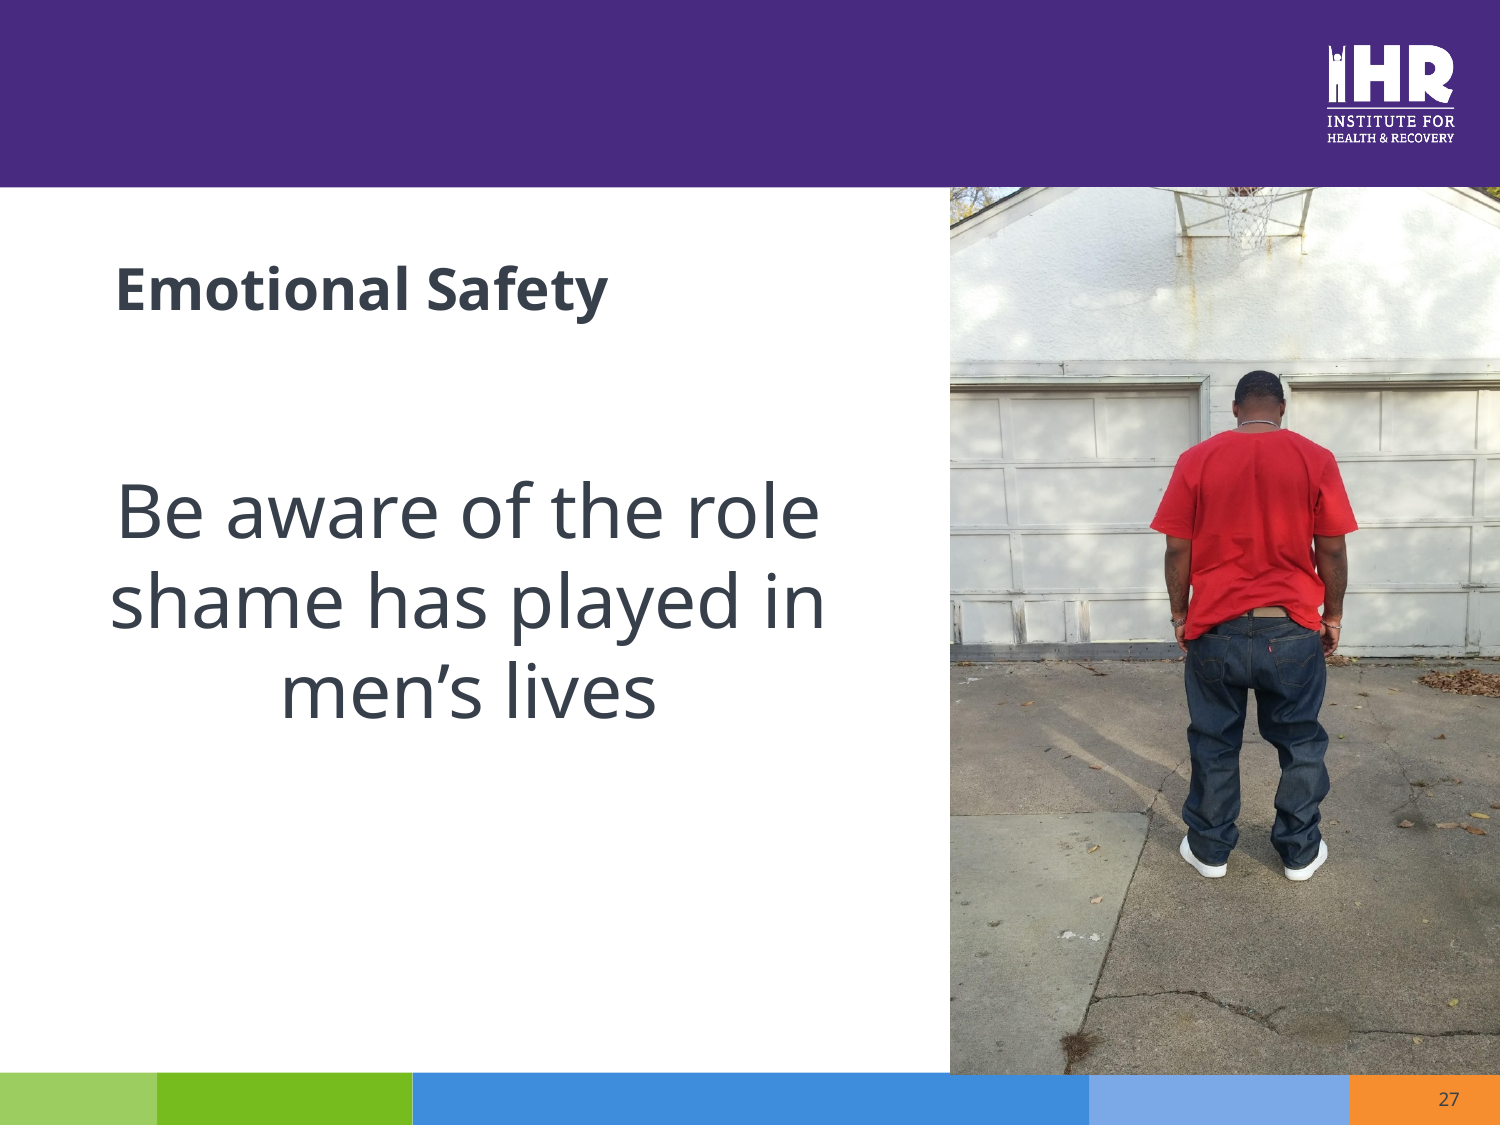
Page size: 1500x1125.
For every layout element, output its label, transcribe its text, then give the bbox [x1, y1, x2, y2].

picture [949, 0, 1500, 1076]
list Be aware of the role shame has played in men’s lives [62, 456, 875, 782]
title Emotional Safety [99, 237, 944, 363]
slide_number 27 [1162, 1083, 1475, 1125]
